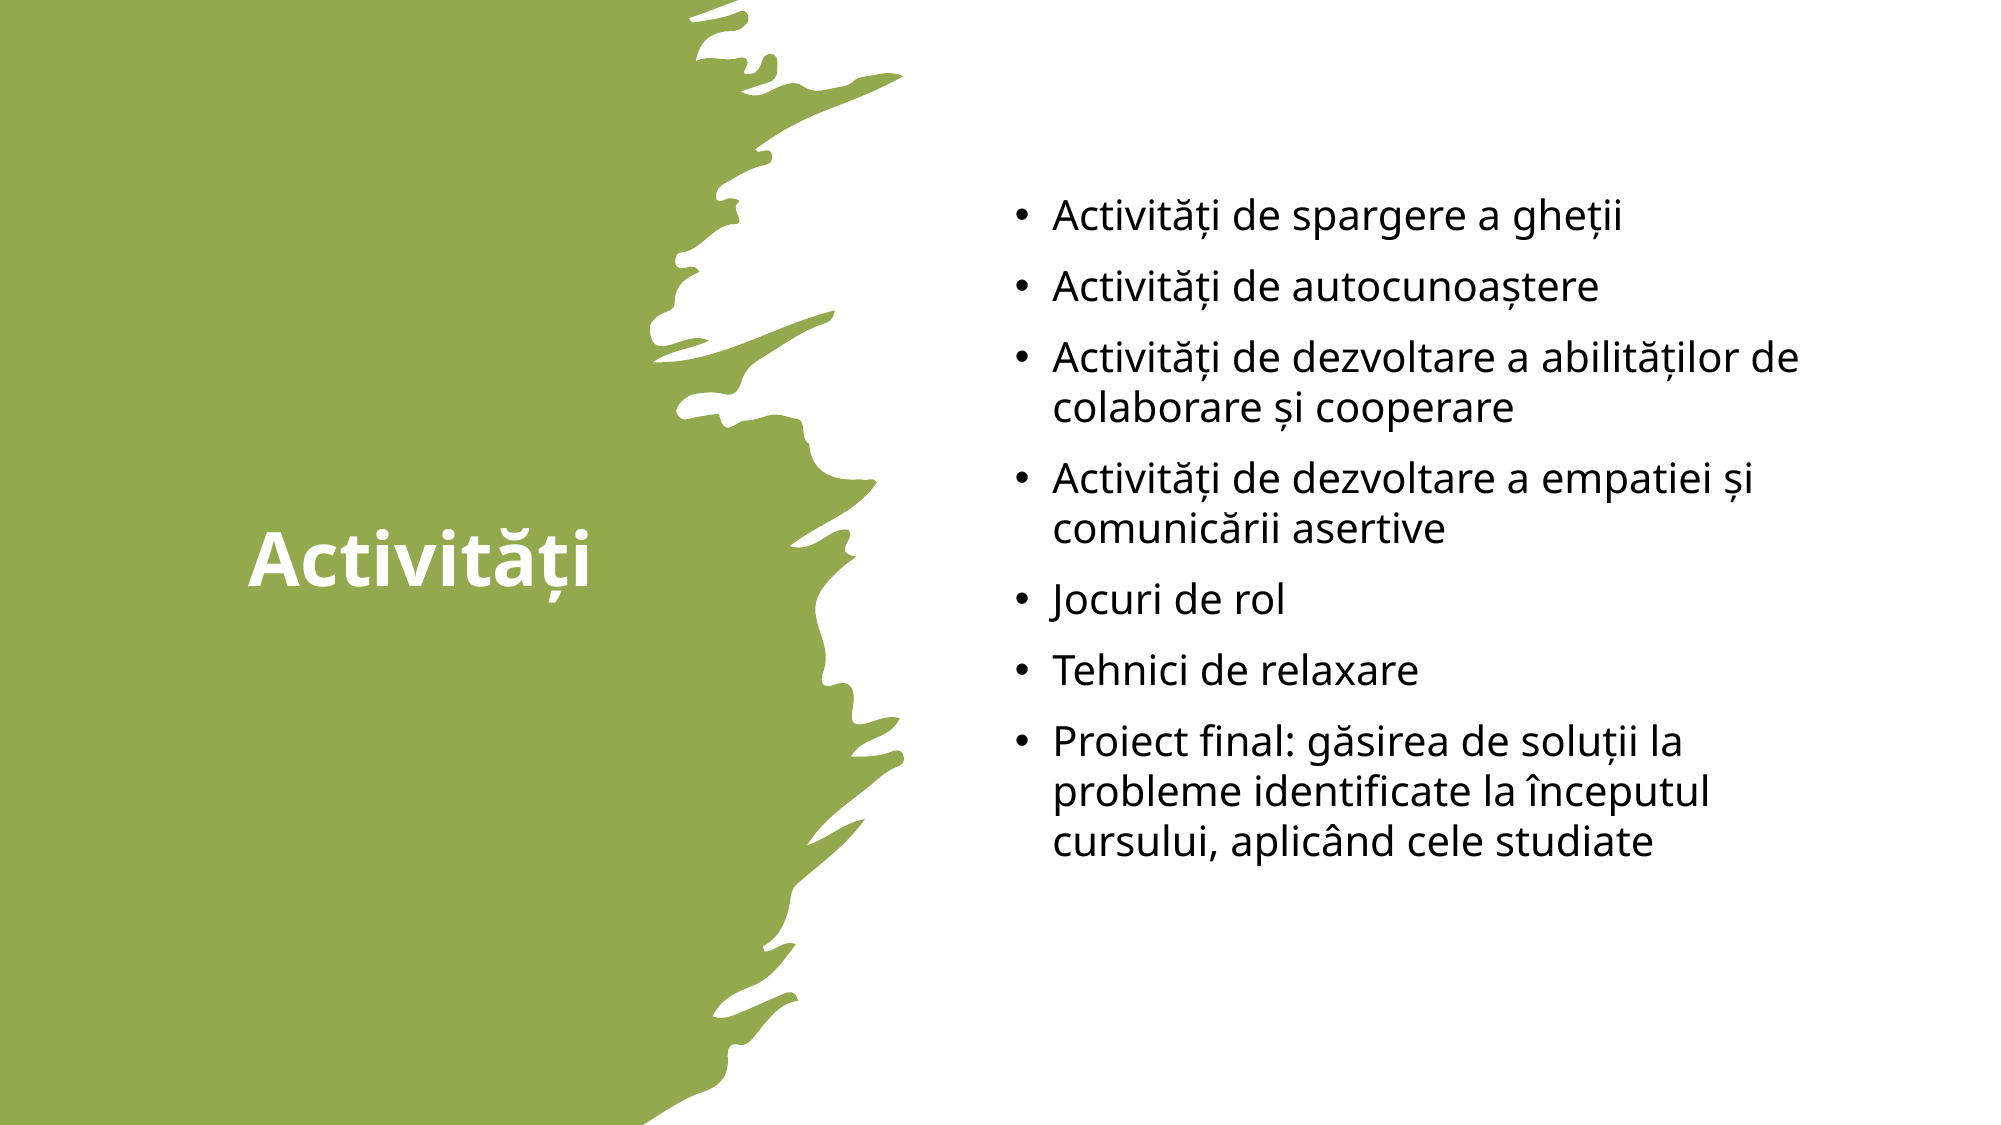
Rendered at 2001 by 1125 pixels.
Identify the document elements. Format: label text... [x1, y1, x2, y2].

title Activități [137, 116, 706, 1008]
list Activități de spargere a gheții Activități de autocunoaștere Activități de dezvoltare a abilităților de colaborare și cooperare Activități de dezvoltare a empatiei și comunicării asertive Jocuri de rol Tehnici de relaxare Proiect final: găsirea de soluții la probleme identificate la începutul cursului, aplicând cele studiate [999, 116, 1863, 1008]
text_box [645, 0, 2000, 1125]
text_box [0, 0, 904, 1125]
